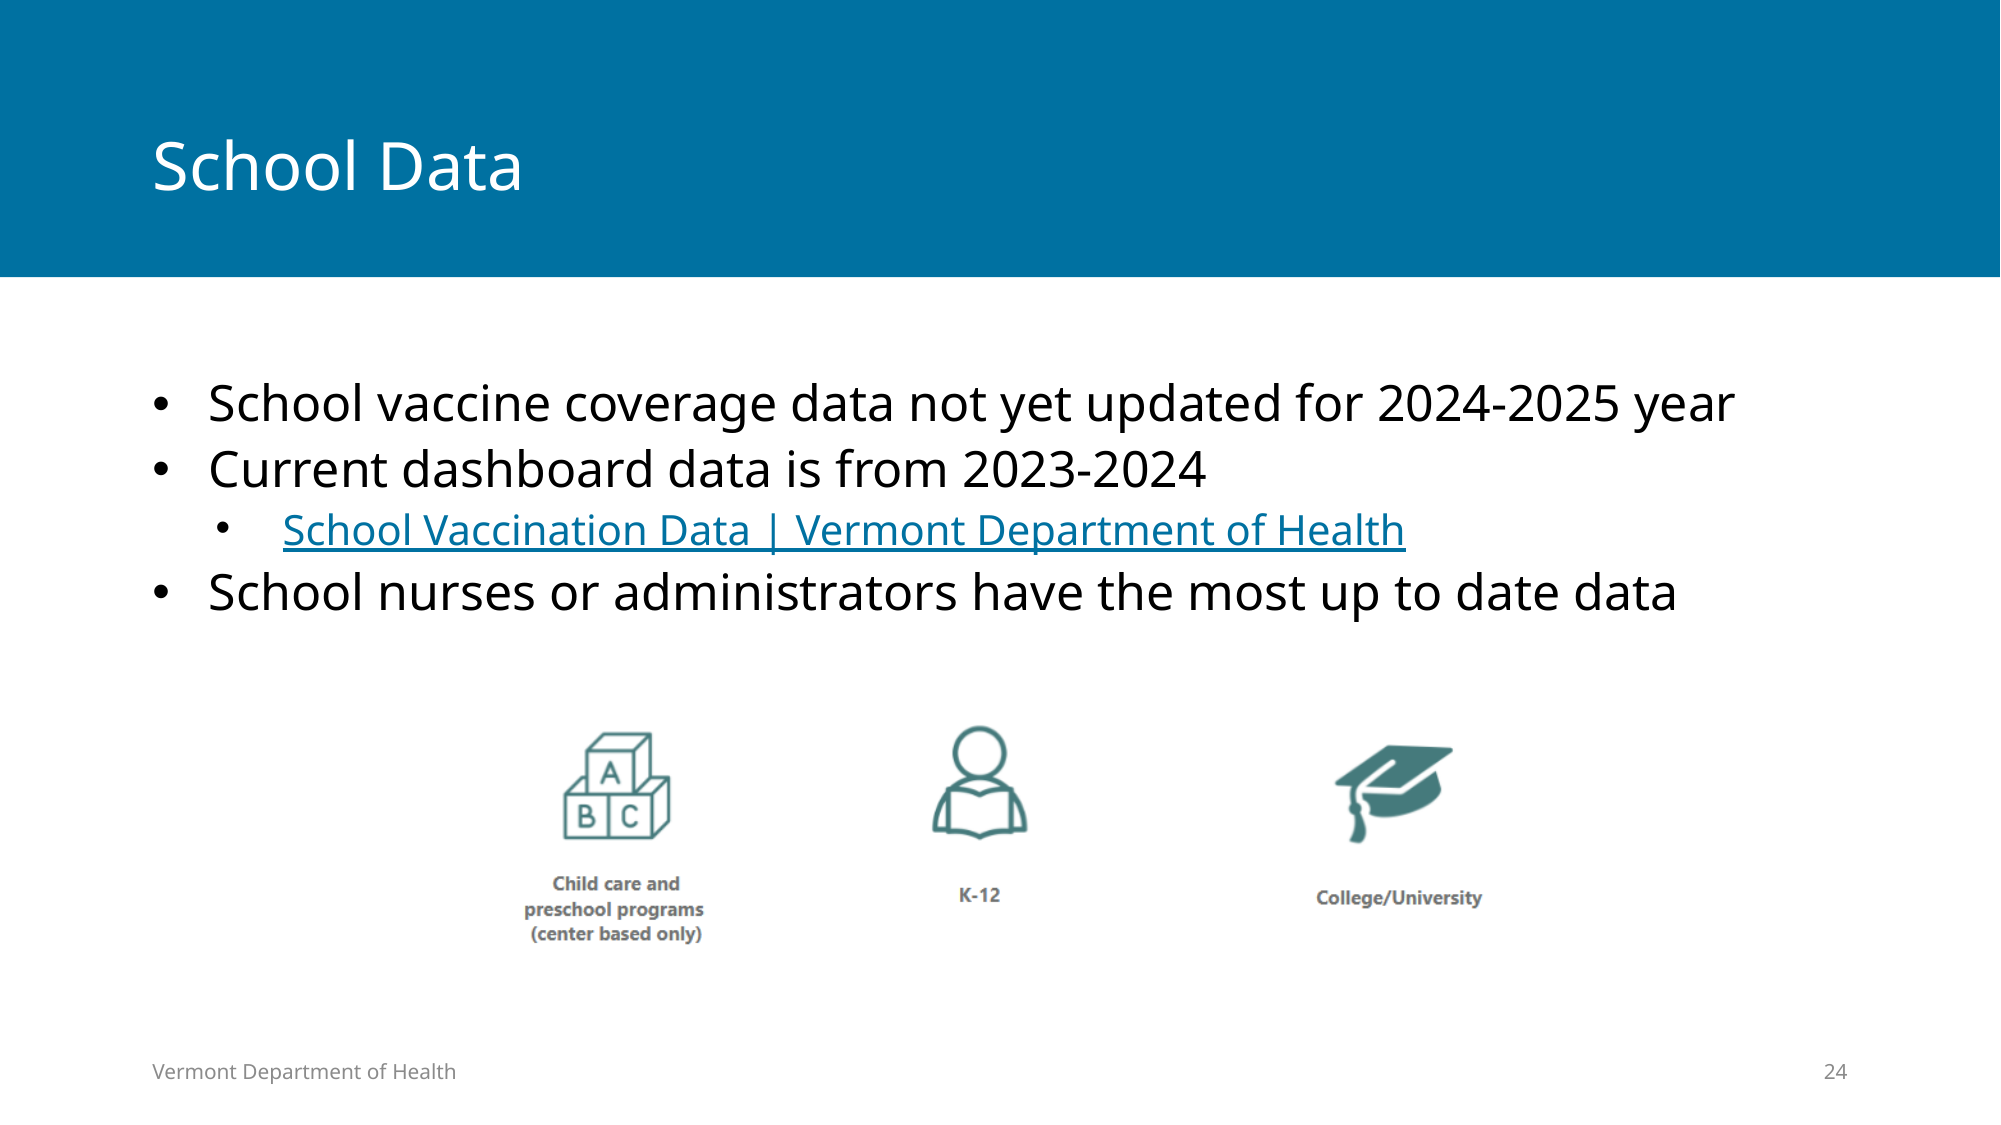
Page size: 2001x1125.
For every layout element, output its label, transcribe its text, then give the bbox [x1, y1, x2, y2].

picture [464, 656, 1536, 970]
title School Data [137, 59, 1863, 278]
footer Vermont Department of Health [137, 1042, 813, 1103]
slide_number 24 [1412, 1042, 1863, 1103]
list School vaccine coverage data not yet updated for 2024-2025 year Current dashboard data is from 2023-2024 School Vaccination Data | Vermont Department of Health School nurses or administrators have the most up to date data [137, 299, 1863, 1014]
